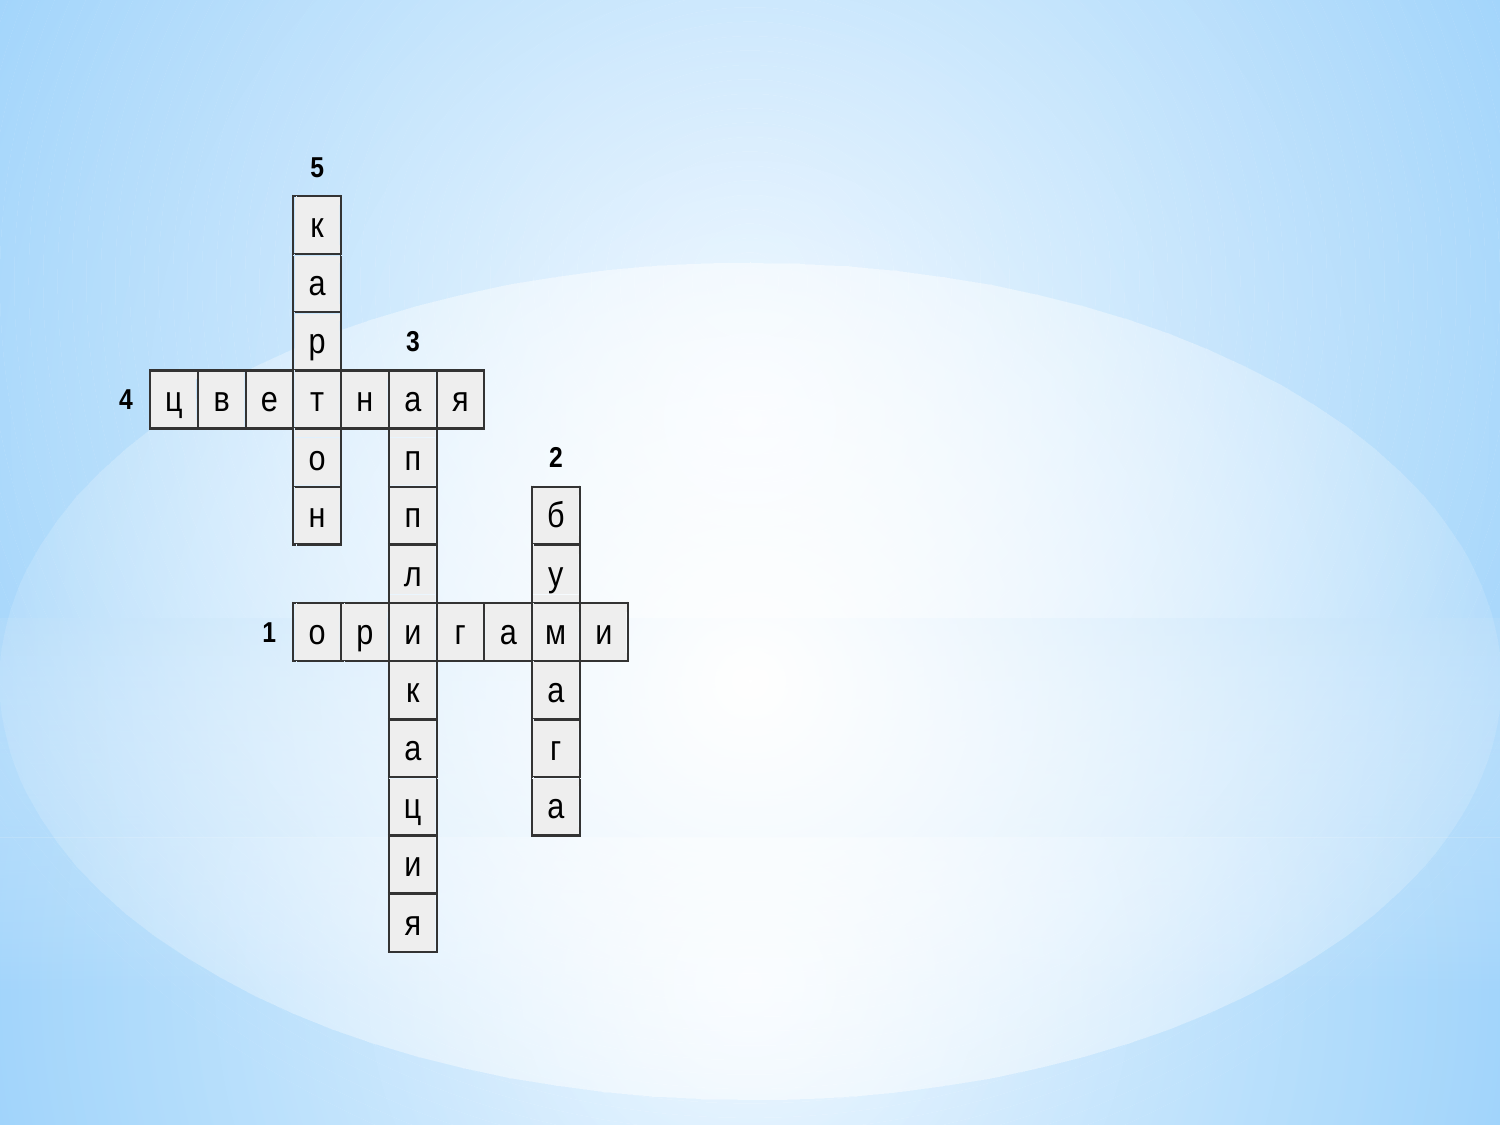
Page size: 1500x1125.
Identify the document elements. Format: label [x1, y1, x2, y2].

list [100, 138, 1459, 1000]
